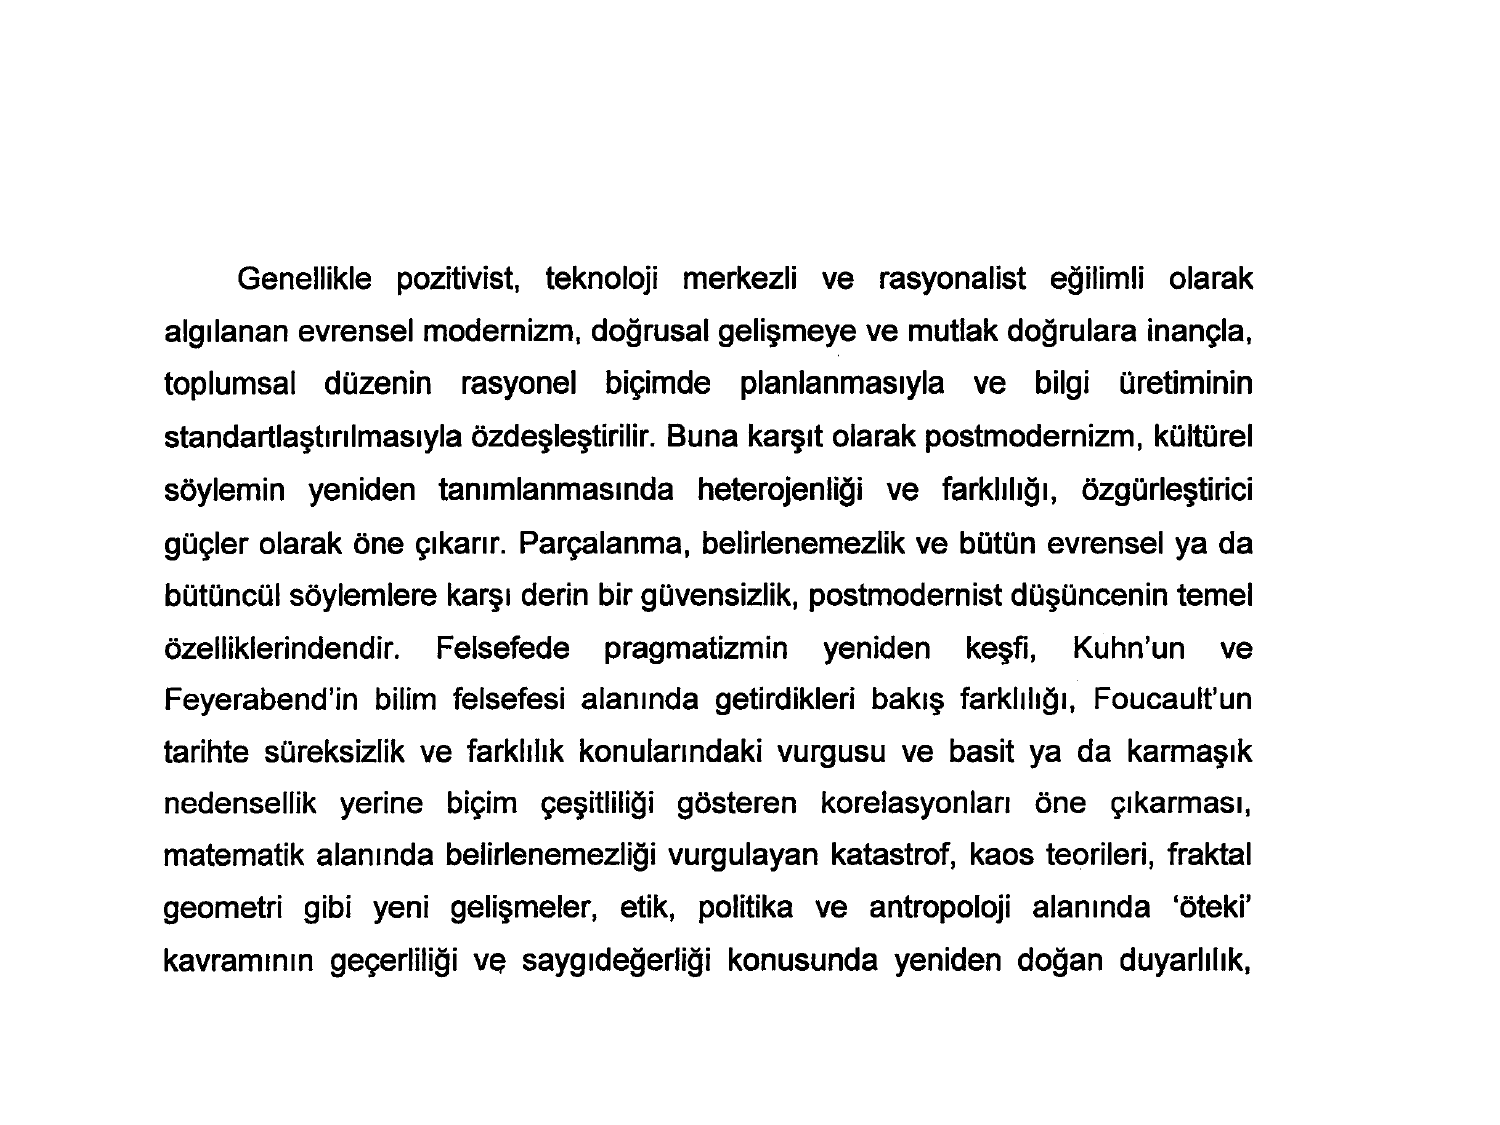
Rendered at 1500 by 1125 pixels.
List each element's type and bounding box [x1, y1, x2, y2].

list [76, 262, 1424, 1006]
